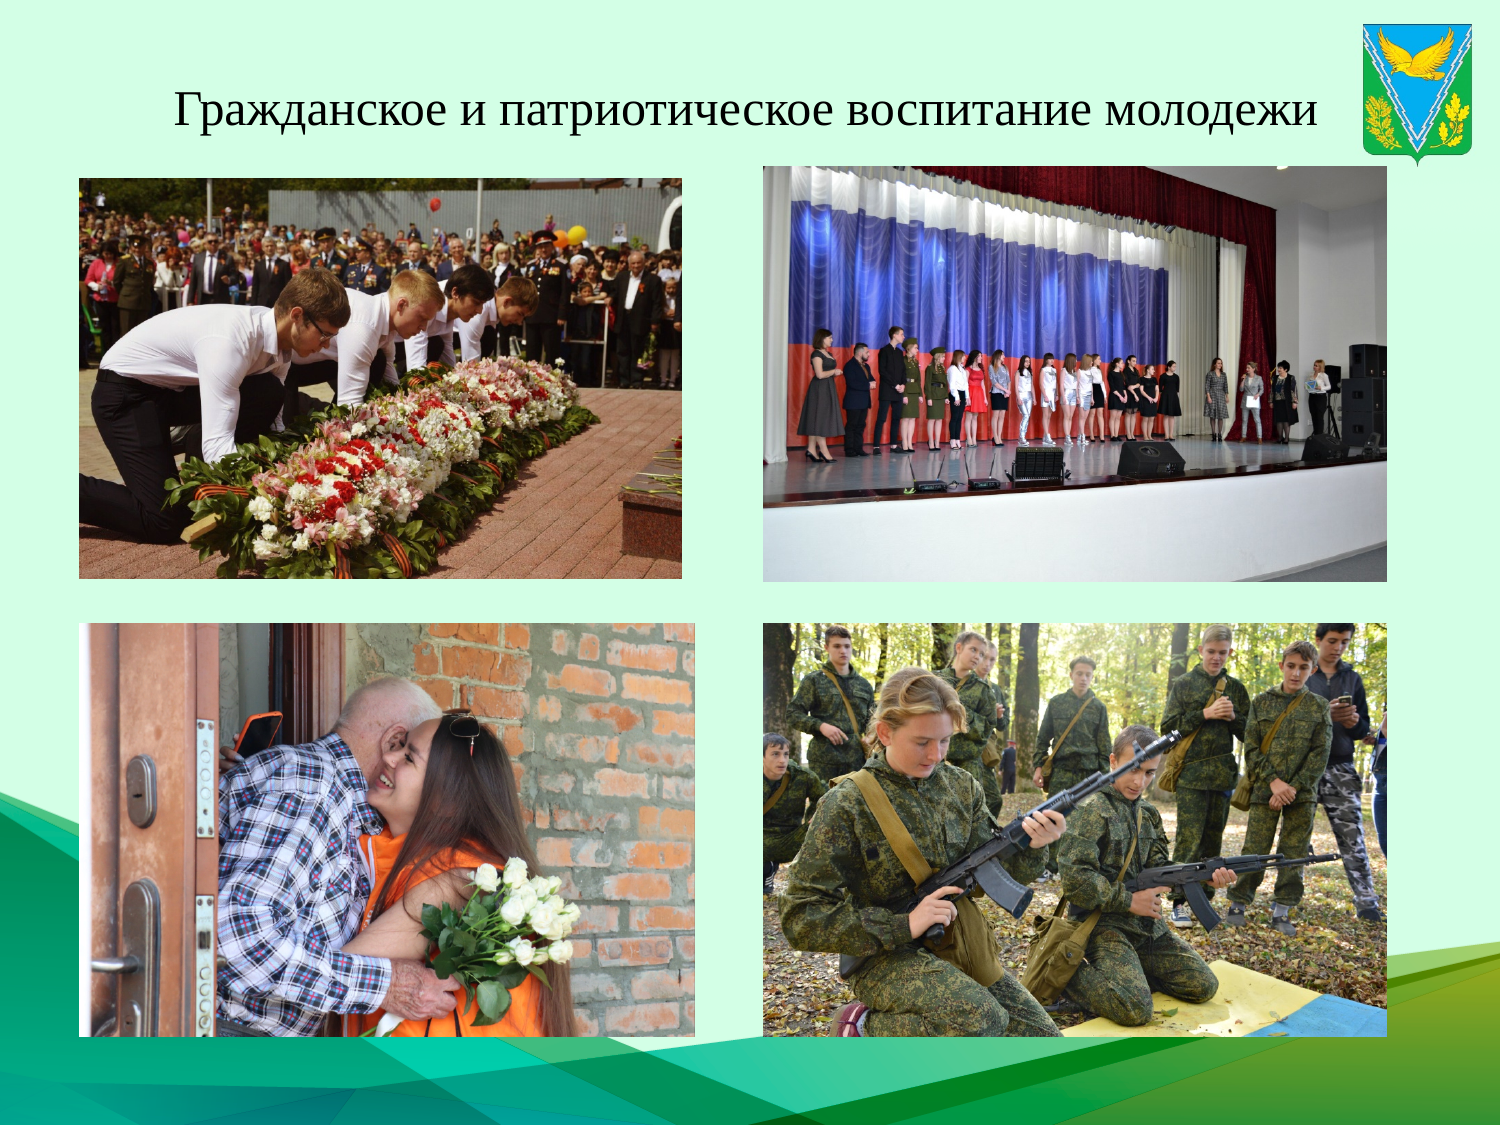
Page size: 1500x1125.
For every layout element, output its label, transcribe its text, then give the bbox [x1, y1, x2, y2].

text_box Гражданское и патриотическое воспитание молодежи [148, 67, 1344, 143]
picture [0, 0, 1500, 1125]
